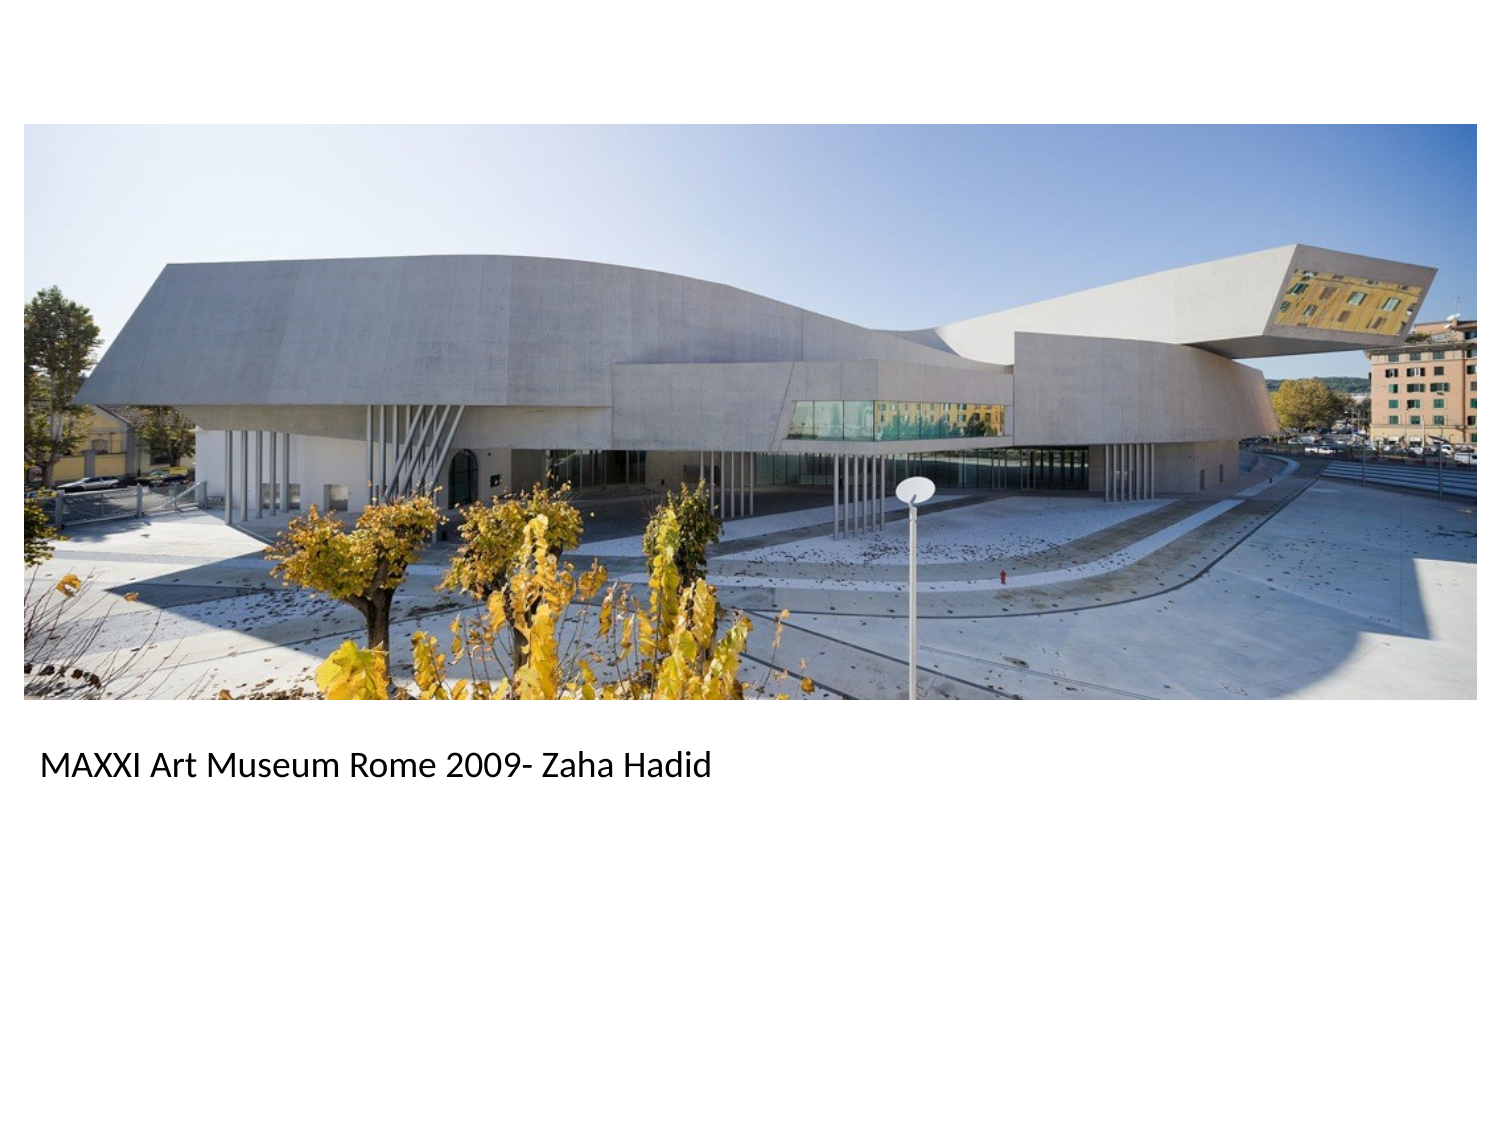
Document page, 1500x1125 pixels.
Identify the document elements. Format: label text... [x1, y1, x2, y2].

text_box MAXXI Art Museum Rome 2009- Zaha Hadid [24, 732, 863, 792]
picture [24, 124, 1477, 701]
